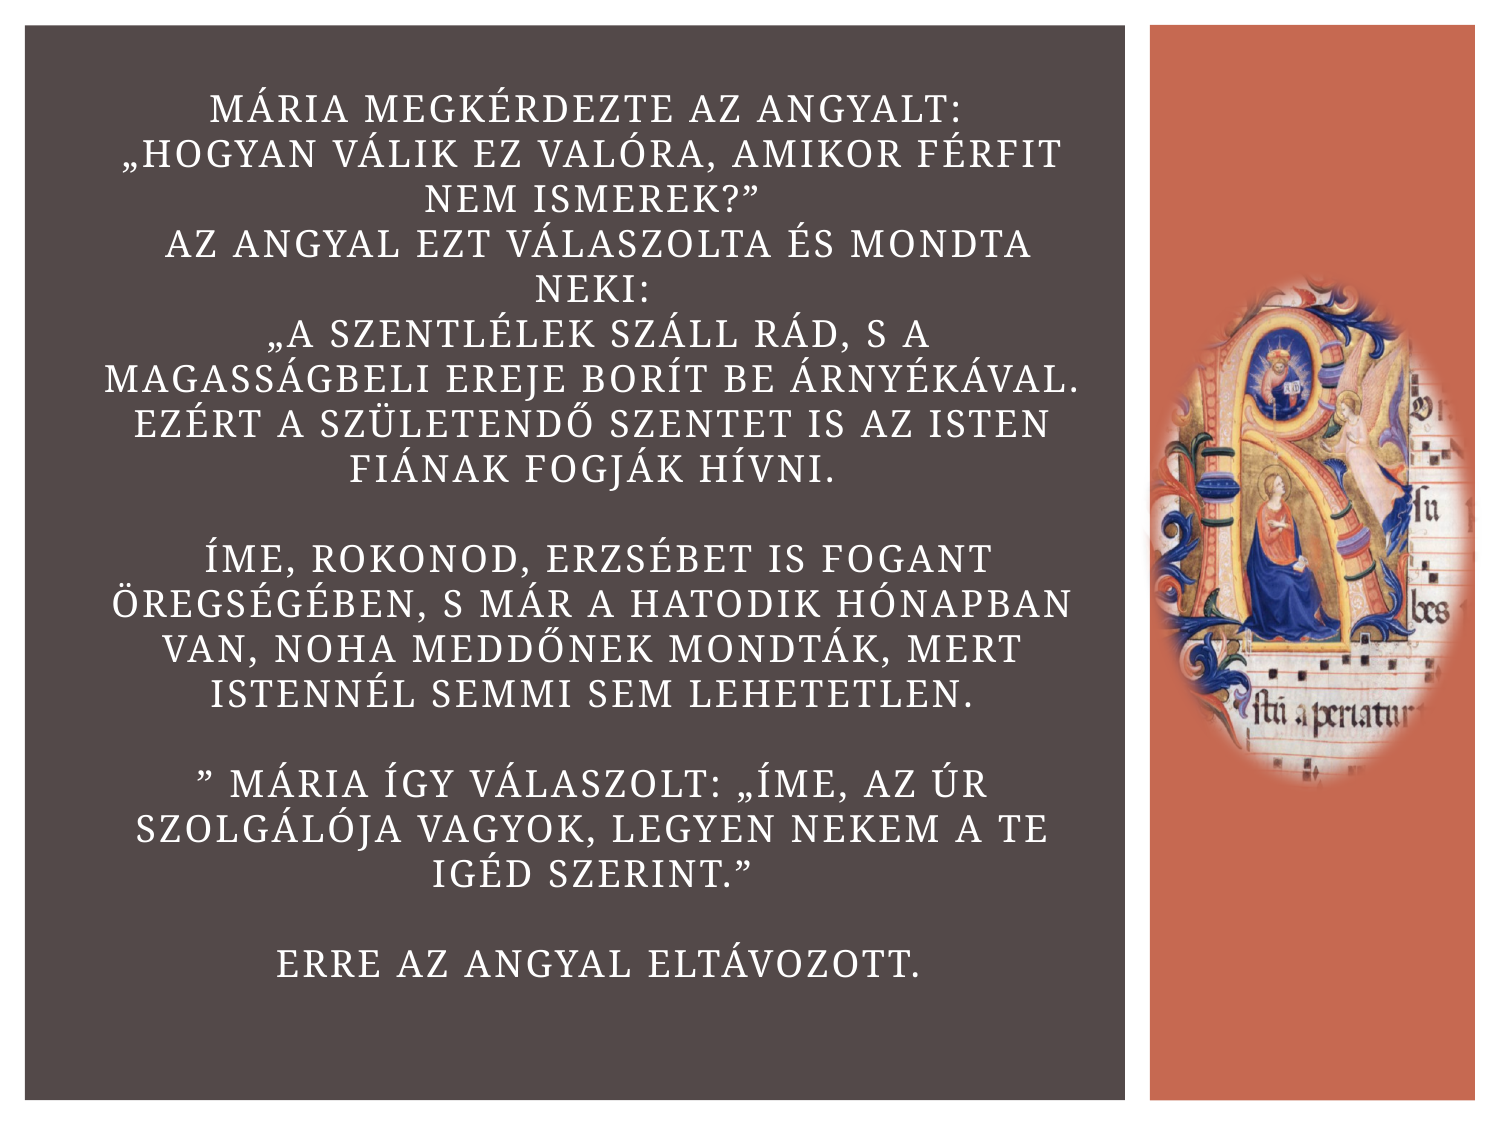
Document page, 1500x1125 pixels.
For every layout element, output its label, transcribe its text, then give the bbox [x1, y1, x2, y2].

picture [1139, 266, 1483, 797]
title Mária megkérdezte az angyalt: „Hogyan válik ez valóra, amikor férfit nem ismerek?” Az angyal ezt válaszolta és mondta neki: „A Szentlélek száll rád, s a Magasságbeli ereje borít be árnyékával. Ezért a születendő Szentet is az Isten Fiának fogják hívni. Íme, rokonod, Erzsébet is fogant öregségében, s már a hatodik hónapban van, noha meddőnek mondták, mert Istennél semmi sem lehetetlen. ” Mária így válaszolt: „Íme, az Úr szolgálója vagyok, legyen nekem a te igéd szerint.” Erre az angyal eltávozott. [75, 66, 1113, 1094]
